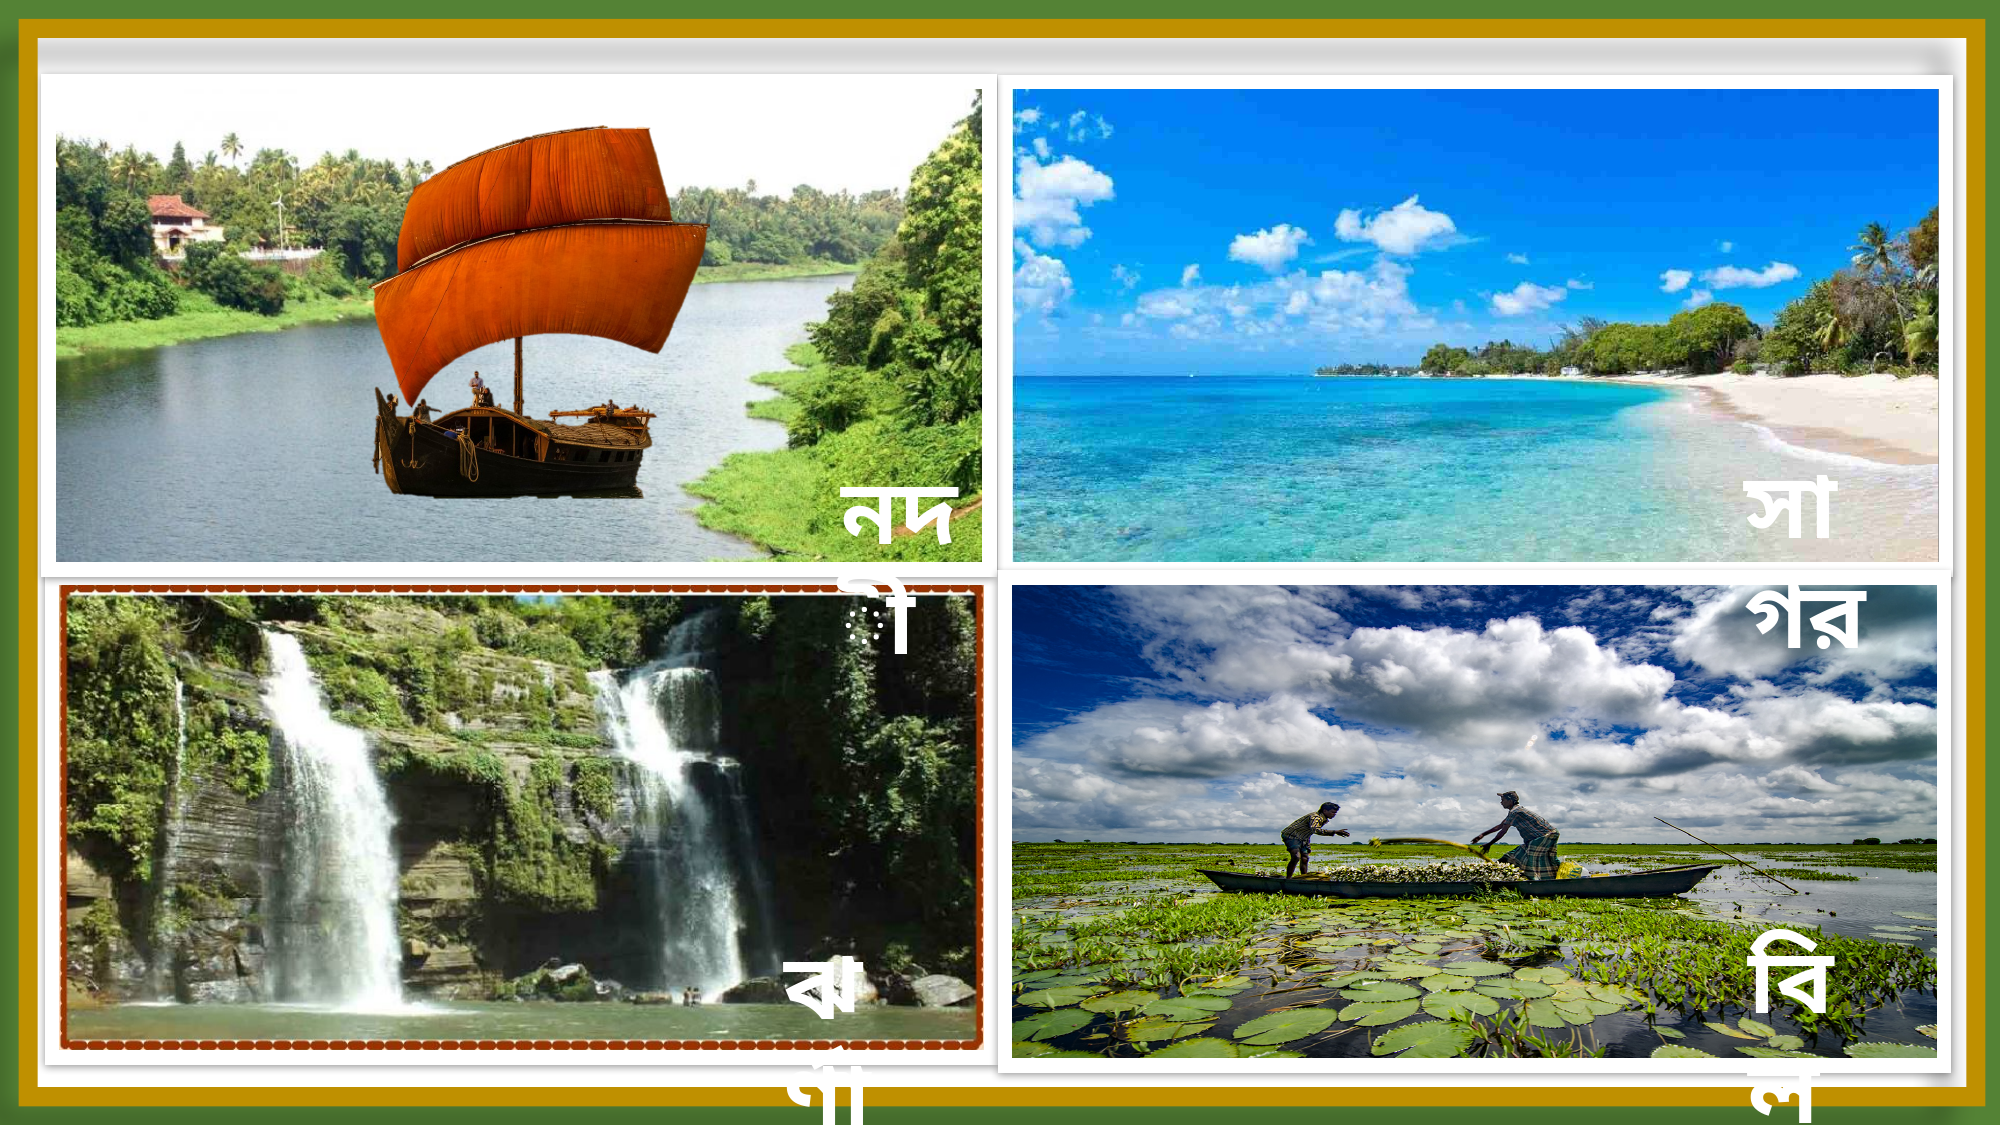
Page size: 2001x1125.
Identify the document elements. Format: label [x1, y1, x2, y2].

text_box [55, 88, 983, 562]
picture [1012, 89, 1939, 563]
text_box [0, 0, 2000, 1125]
picture [1012, 584, 1937, 1059]
picture [59, 584, 984, 1051]
